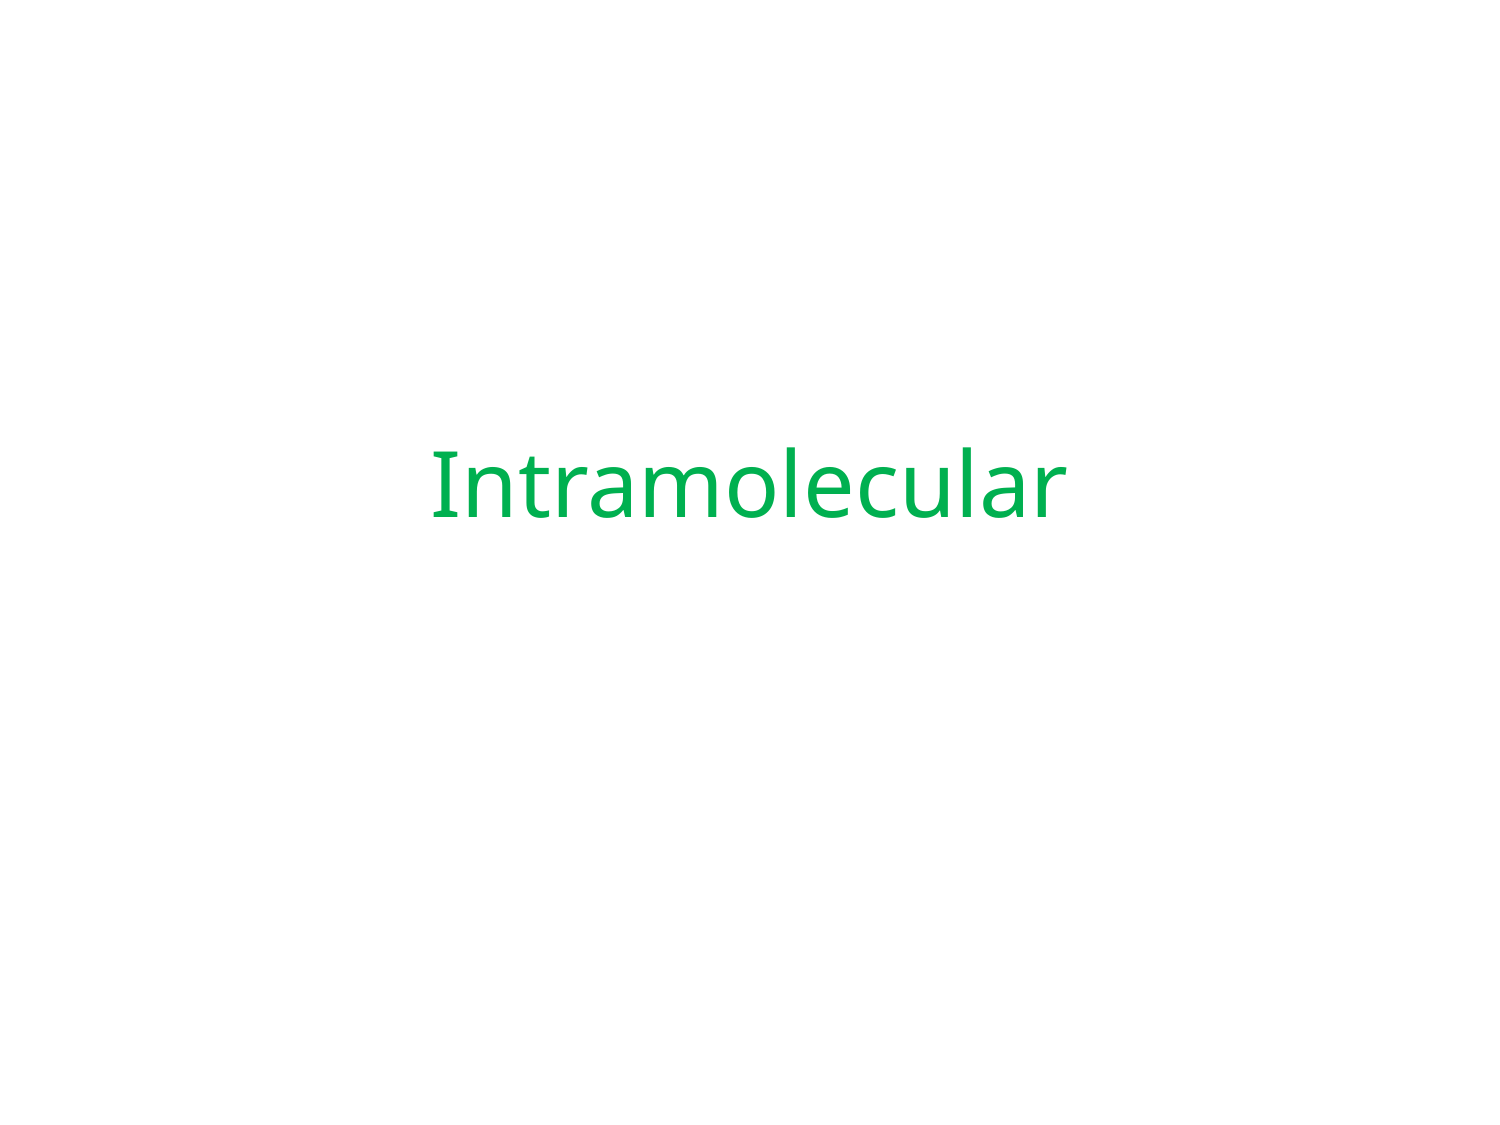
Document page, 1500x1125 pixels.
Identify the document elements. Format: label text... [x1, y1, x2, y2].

title Intramolecular [75, 387, 1425, 575]
